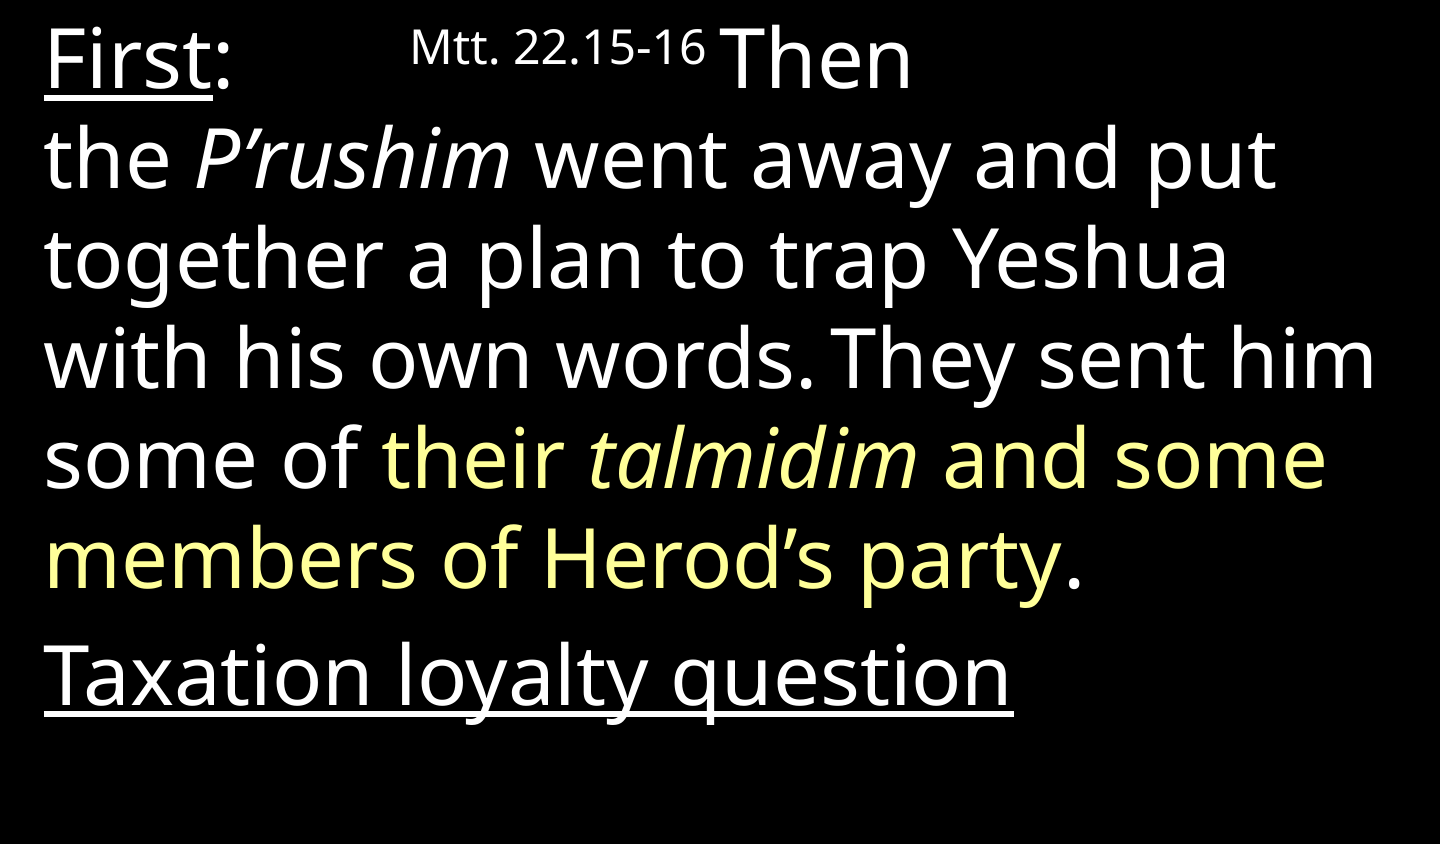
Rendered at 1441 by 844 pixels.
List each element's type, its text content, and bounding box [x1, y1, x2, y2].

subtitle First: Mtt. 22.15-16 Then the P’rushim went away and put together a plan to trap Yeshua with his own words. They sent him some of their talmidim and some members of Herod’s party. Taxation loyalty question [32, 0, 1408, 844]
